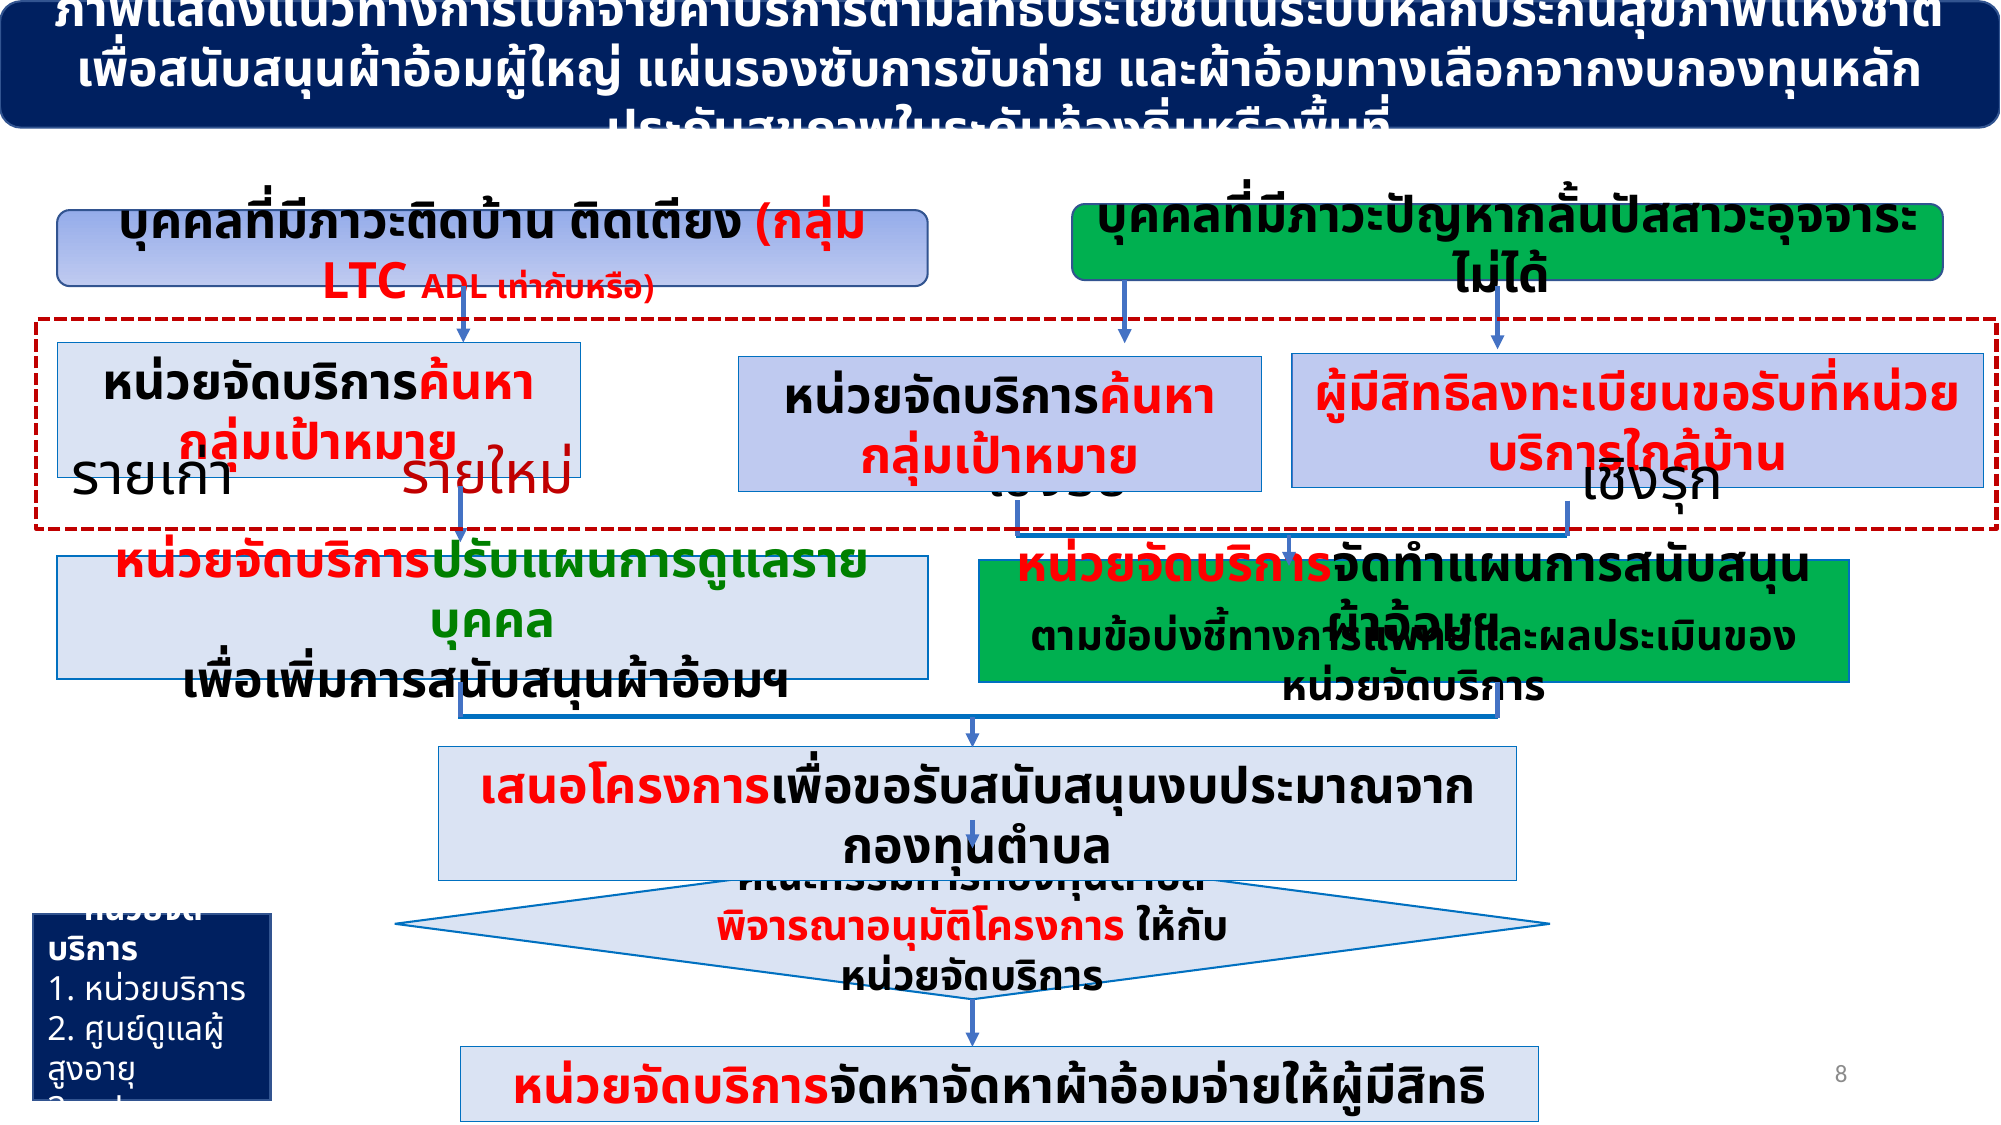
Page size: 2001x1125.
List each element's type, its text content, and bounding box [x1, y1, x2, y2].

text_box คณะกรรมการกองทุนตำบล พิจารณาอนุมัติโครงการ ให้กับหน่วยจัดบริการ [394, 881, 1551, 1000]
text_box ภาพแสดงแนวทางการเบิกจ่ายค่าบริการตามสิทธิประโยชน์ในระบบหลักประกันสุขภาพแห่งชาติ เพื่อสนับสนุนผ้าอ้อมผู้ใหญ่ แผ่นรองซับการขับถ่าย และผ้าอ้อมทางเลือกจากงบกองทุนหลักประกันสุขภาพในระดับท้องถิ่นหรือพื้นที่ [0, 0, 2000, 129]
slide_number 8 [1412, 1042, 1863, 1103]
text_box หน่วยจัดบริการจัดทำแผนการสนับสนุนผ้าอ้อมฯ [978, 559, 1850, 601]
text_box หน่วยจัดบริการปรับแผนการดูแลรายบุคคล เพื่อเพิ่มการสนับสนุนผ้าอ้อมฯ [56, 555, 929, 680]
text_box เสนอโครงการเพื่อขอรับสนับสนุนงบประมาณจากกองทุนตำบล [438, 746, 1517, 881]
text_box หน่วยจัดบริการจัดหาจัดหาผ้าอ้อมจ่ายให้ผู้มีสิทธิ [460, 1046, 1539, 1122]
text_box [458, 681, 1498, 748]
text_box บุคคลที่มีภาวะปัญหากลั้นปัสสาวะอุจจาระไม่ได้ [1071, 203, 1944, 282]
text_box ตามข้อบ่งชี้ทางการแพทย์และผลประเมินของหน่วยจัดบริการ [978, 601, 1850, 717]
text_box **หน่วยจัดบริการ 1. หน่วยบริการ 2. ศูนย์ดูแลผู้สูงอายุ 3. อปท. [32, 913, 272, 1101]
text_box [1016, 500, 1568, 566]
text_box [36, 319, 1997, 529]
